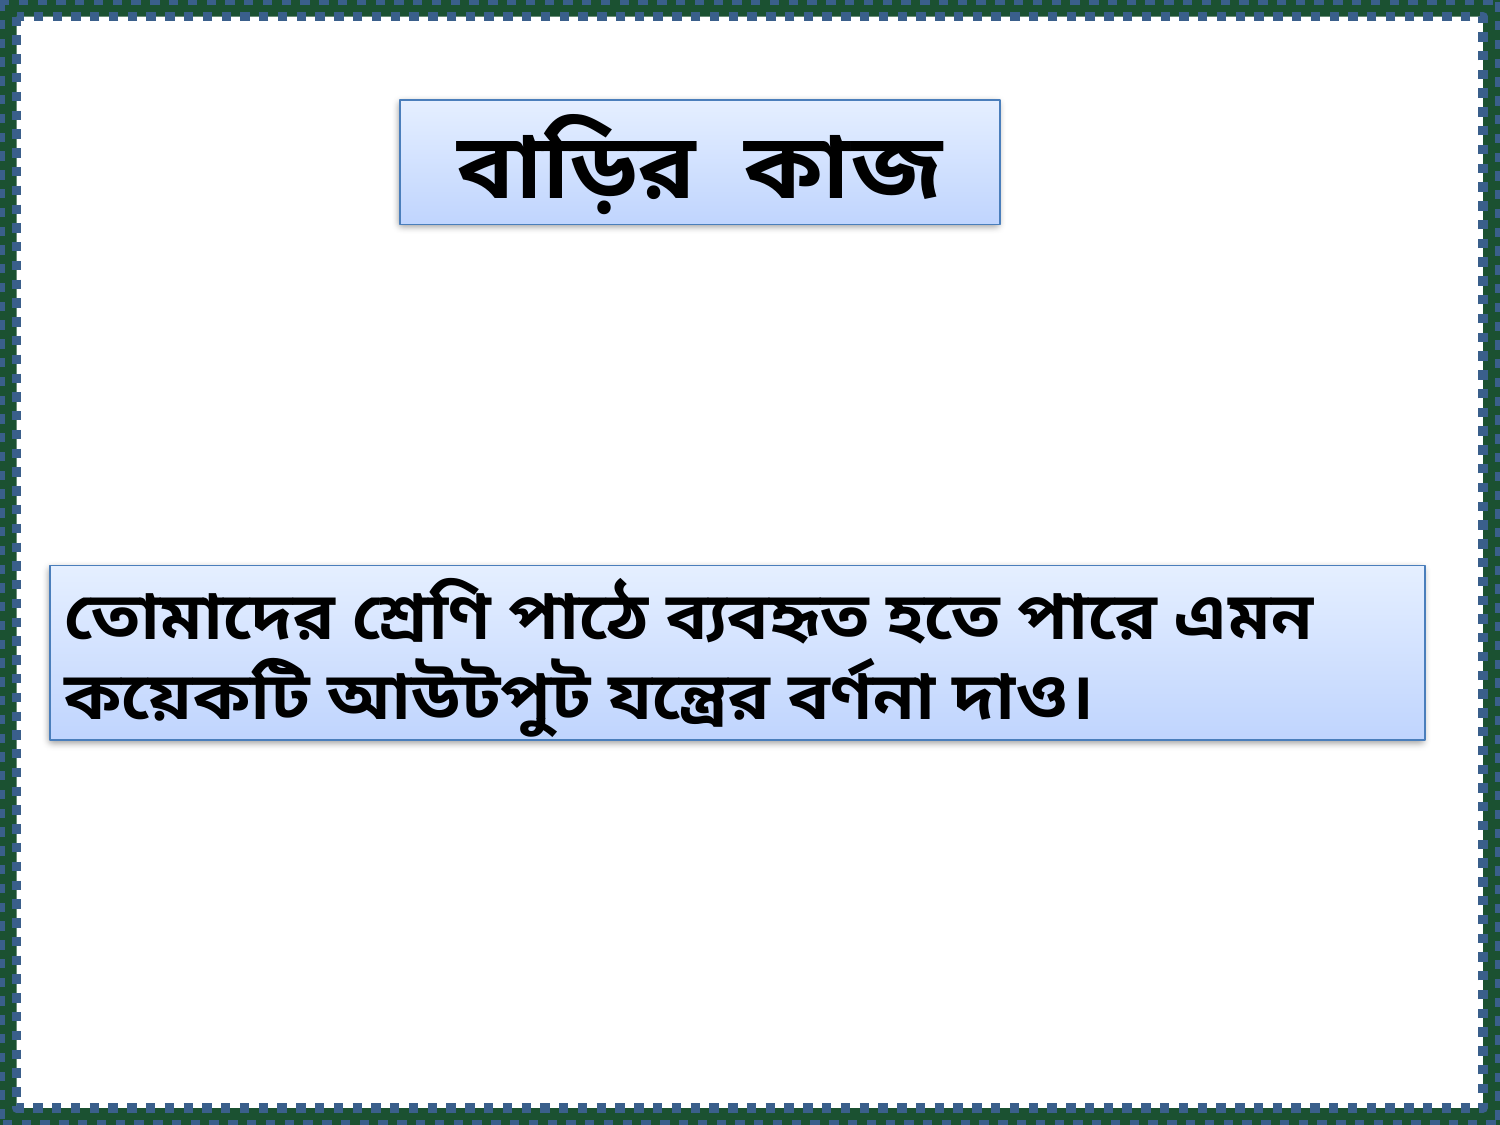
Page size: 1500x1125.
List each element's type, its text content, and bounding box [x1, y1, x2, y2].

text_box বাড়ির কাজ [399, 99, 1001, 225]
text_box তোমাদের শ্রেণি পাঠে ব্যবহৃত হতে পারে এমন কয়েকটি আউটপুট যন্ত্রের বর্ণনা দাও। [49, 565, 1426, 741]
